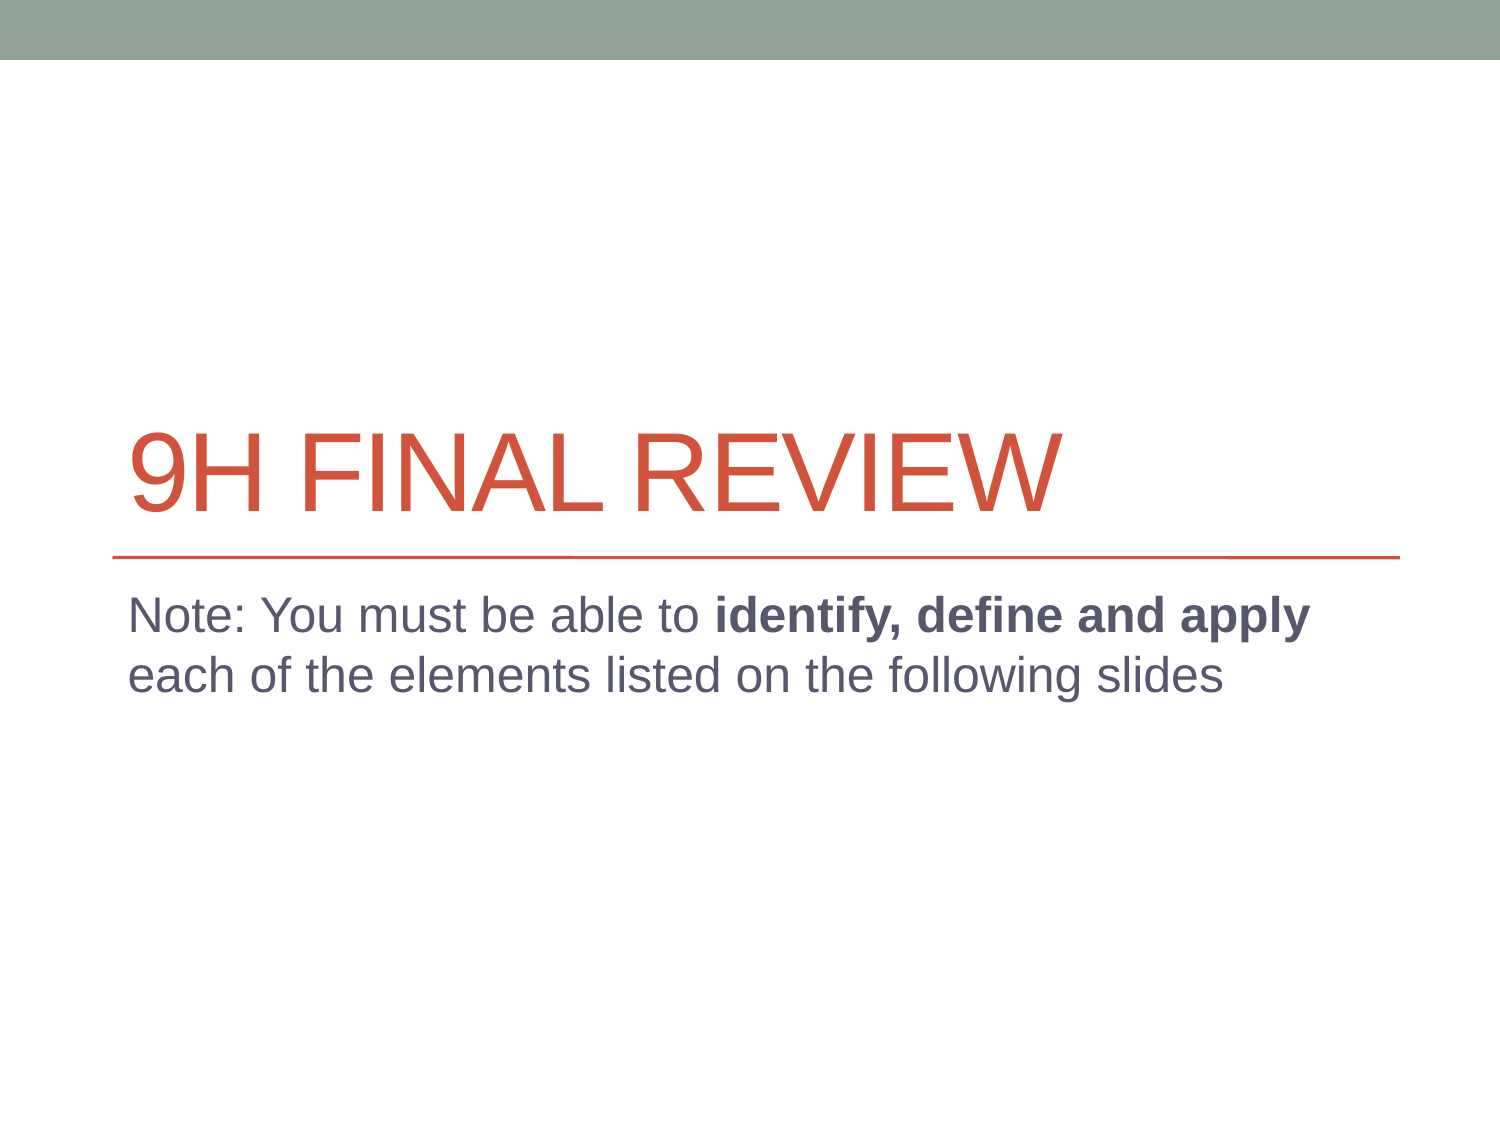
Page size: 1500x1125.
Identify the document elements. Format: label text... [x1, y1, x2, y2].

title 9H Final Review [112, 224, 1400, 542]
subtitle Note: You must be able to identify, define and apply each of the elements listed on the following slides [112, 575, 1375, 838]
